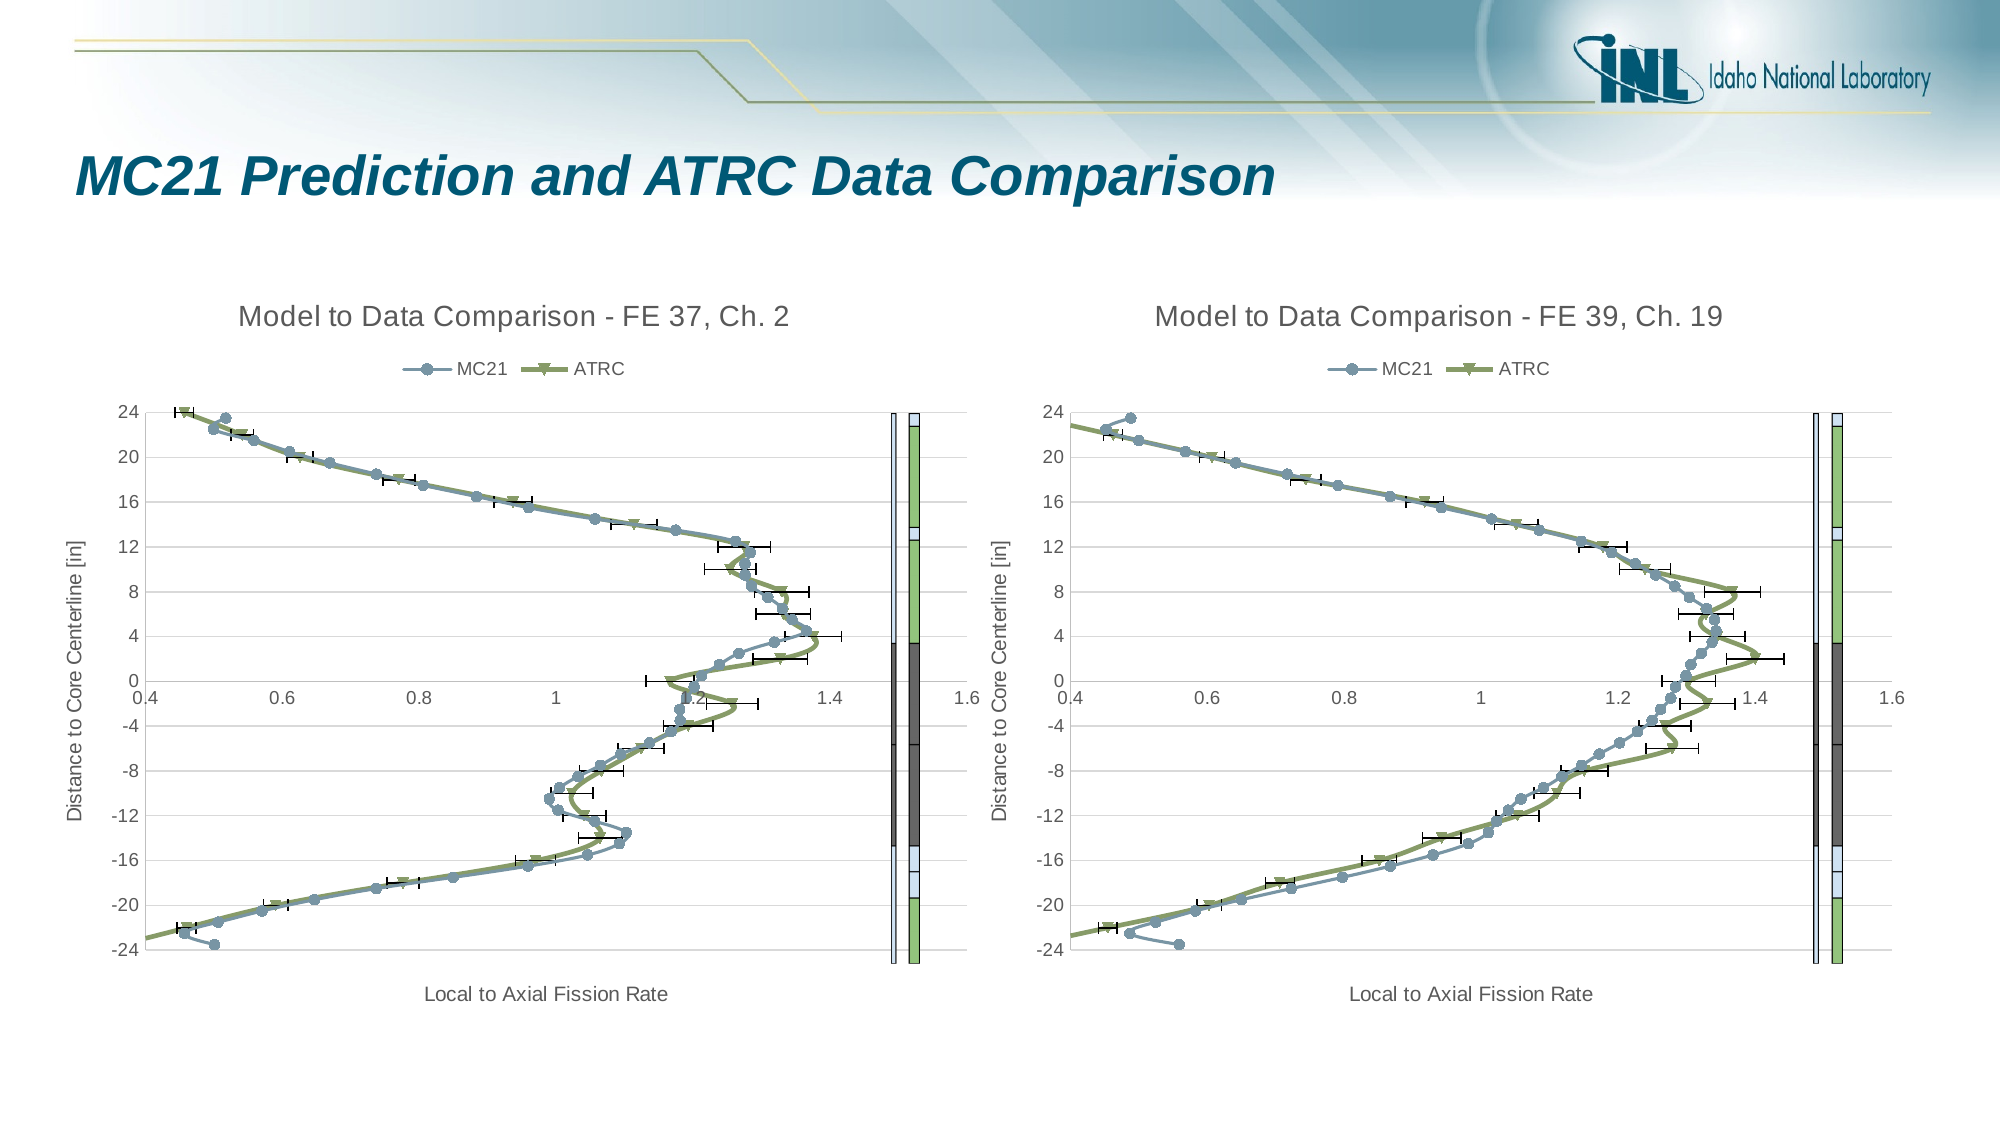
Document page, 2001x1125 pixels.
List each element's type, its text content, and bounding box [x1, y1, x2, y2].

picture [68, 0, 2000, 202]
picture [890, 413, 920, 964]
picture [1813, 413, 1843, 964]
chart [29, 267, 1926, 1038]
title MC21 Prediction and ATRC Data Comparison [75, 149, 1925, 210]
